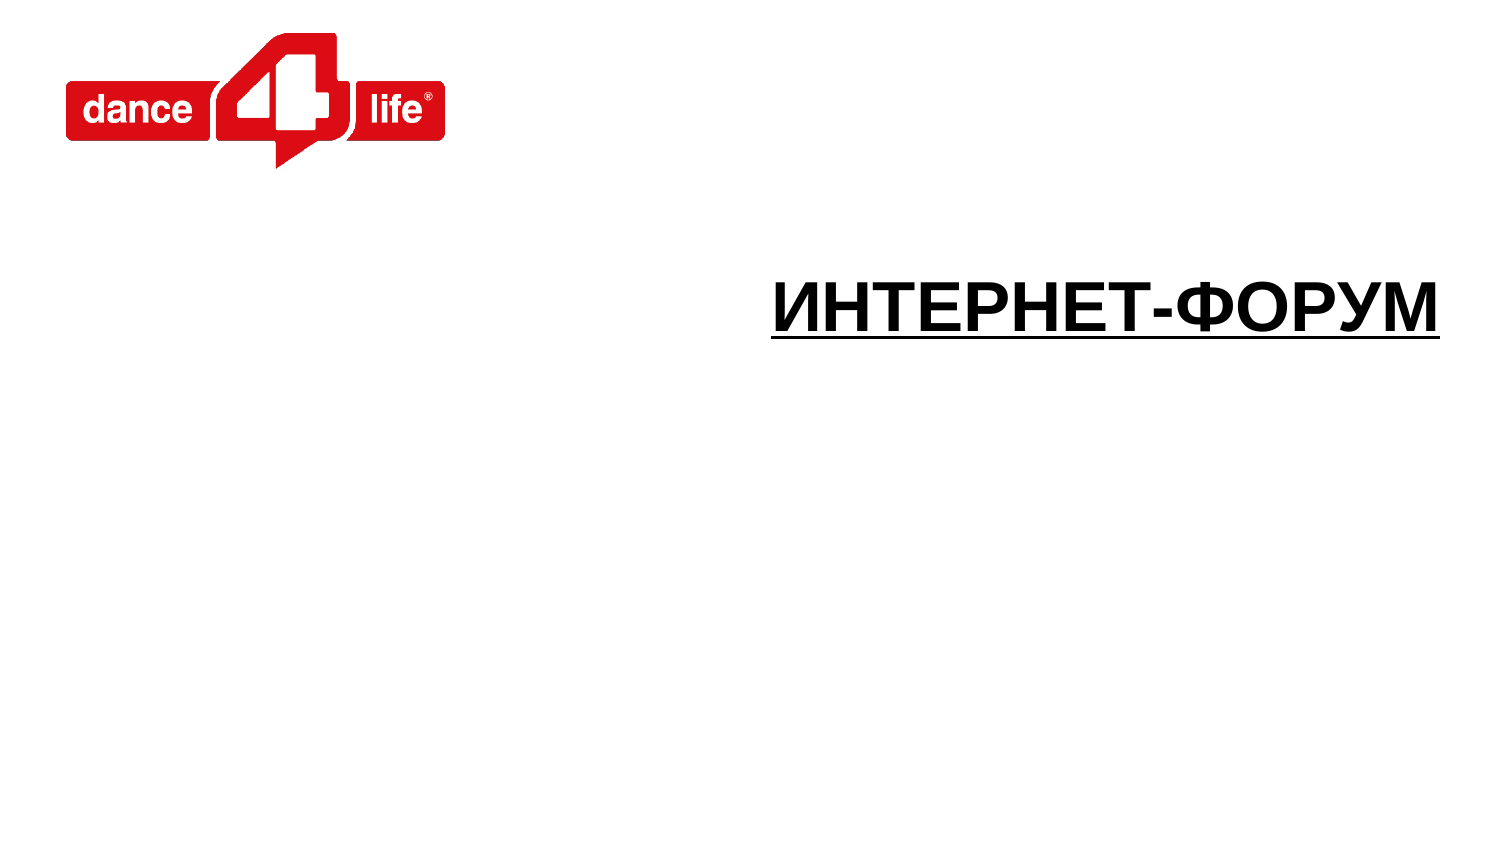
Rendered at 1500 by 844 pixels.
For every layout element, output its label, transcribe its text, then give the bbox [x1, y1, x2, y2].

title Интернет-форум [537, 270, 1441, 444]
picture [30, 33, 478, 186]
